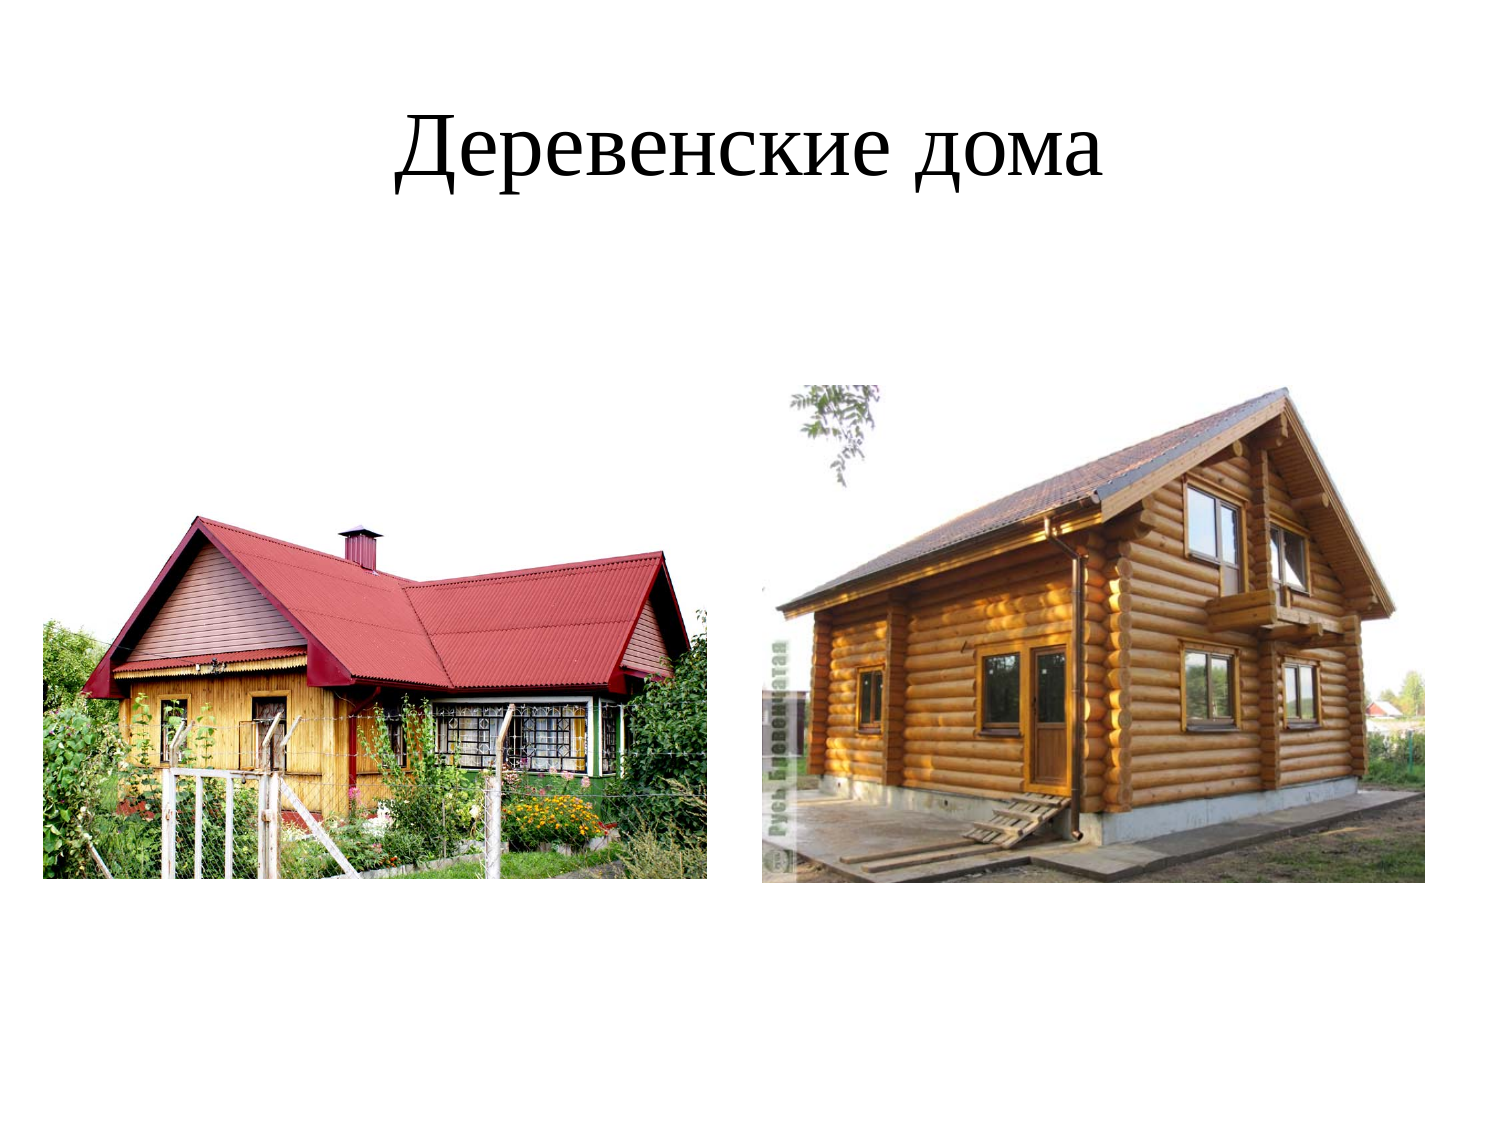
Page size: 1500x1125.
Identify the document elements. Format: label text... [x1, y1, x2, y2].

title Деревенские дома [75, 45, 1425, 233]
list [43, 501, 707, 880]
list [762, 384, 1426, 883]
